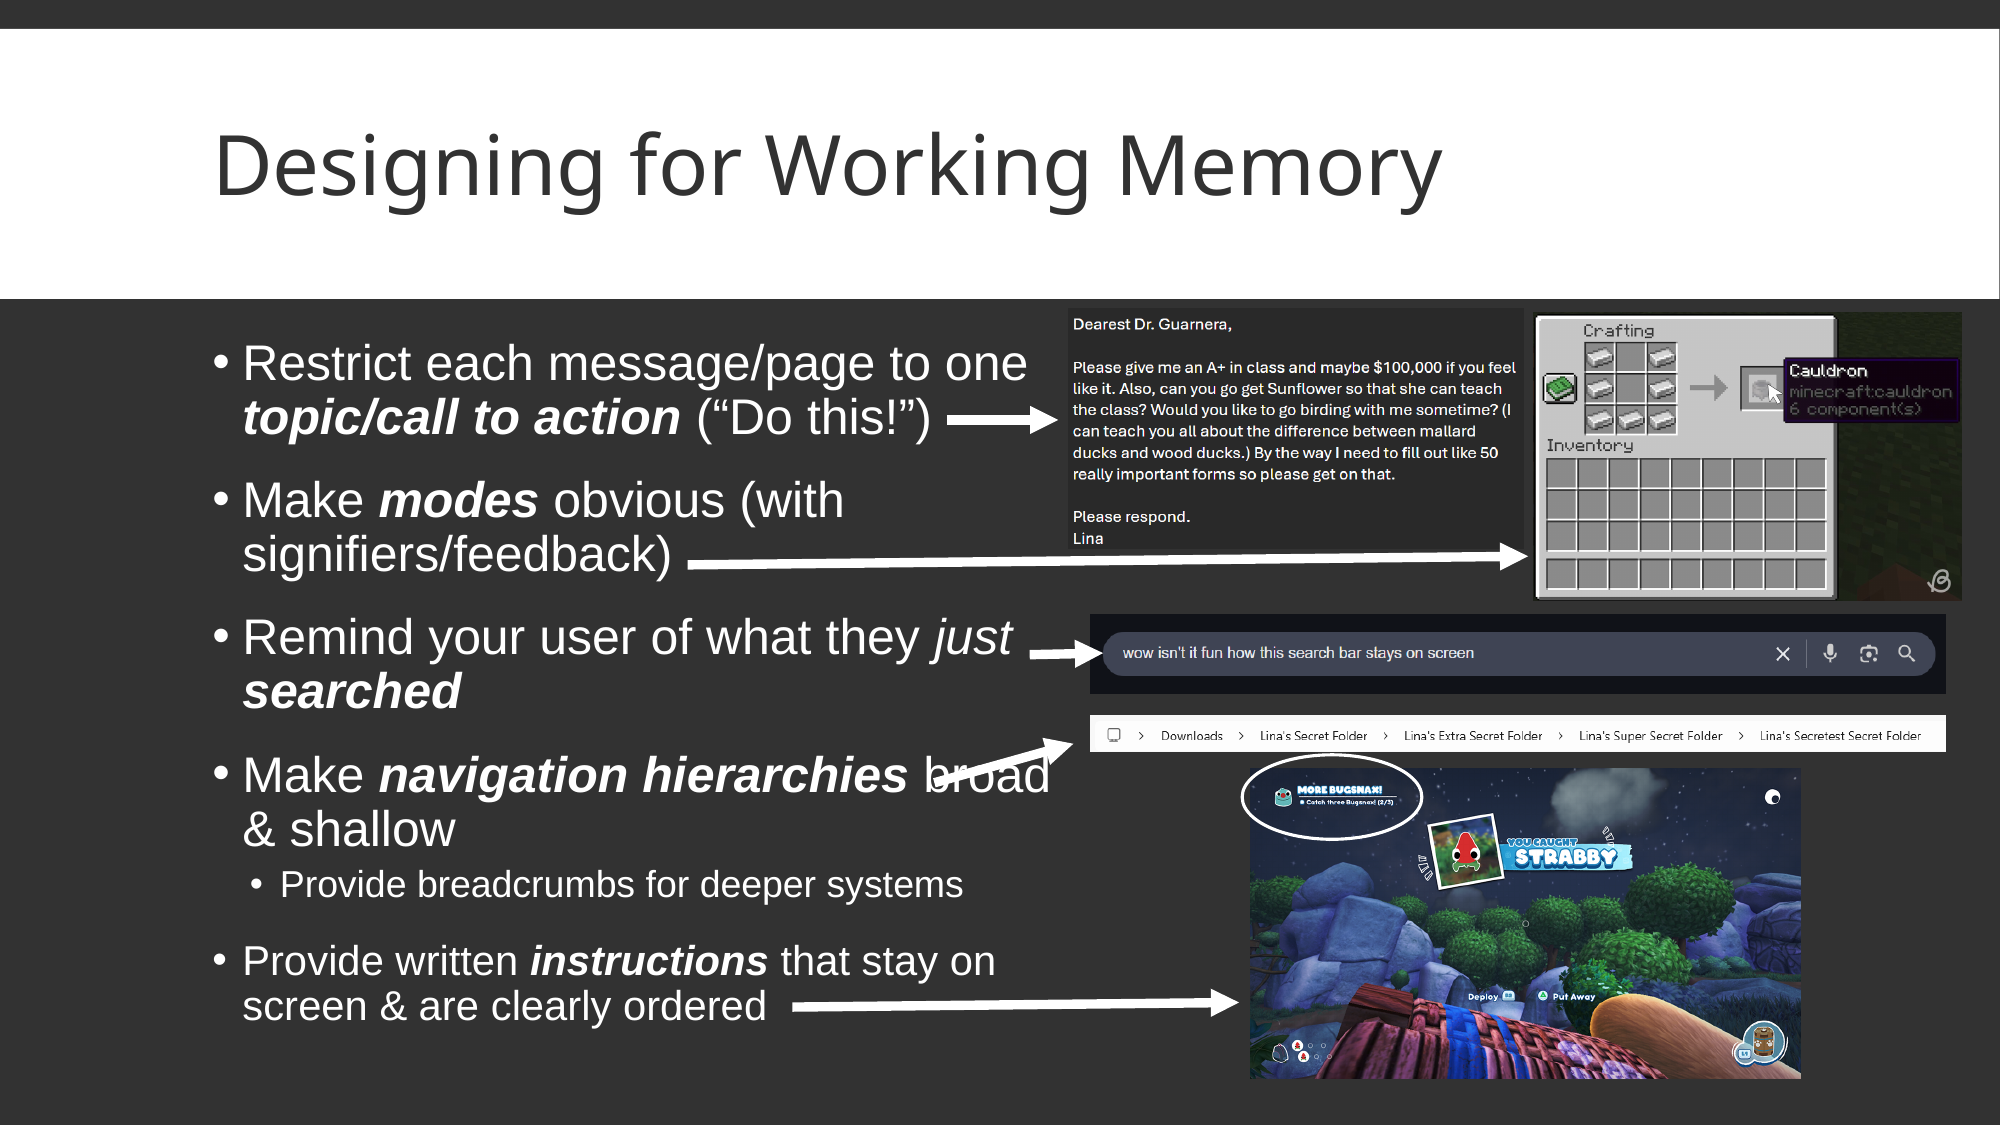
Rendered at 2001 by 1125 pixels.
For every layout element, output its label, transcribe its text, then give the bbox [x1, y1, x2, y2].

picture [1090, 614, 1946, 694]
picture [1068, 308, 1524, 549]
title Designing for Working Memory [197, 46, 1803, 295]
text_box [1241, 754, 1801, 1079]
picture [1090, 715, 1946, 753]
list Restrict each message/page to one topic/call to action (“Do this!”) Make modes obvious (with signifiers/feedback) Remind your user of what they just searched Make navigation hierarchies broad & shallow Provide breadcrumbs for deeper systems Provide written instructions that stay on screen & are clearly ordered [197, 329, 1067, 1079]
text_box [687, 555, 1529, 566]
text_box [1532, 312, 1962, 601]
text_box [792, 1002, 1235, 1008]
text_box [934, 743, 1074, 783]
